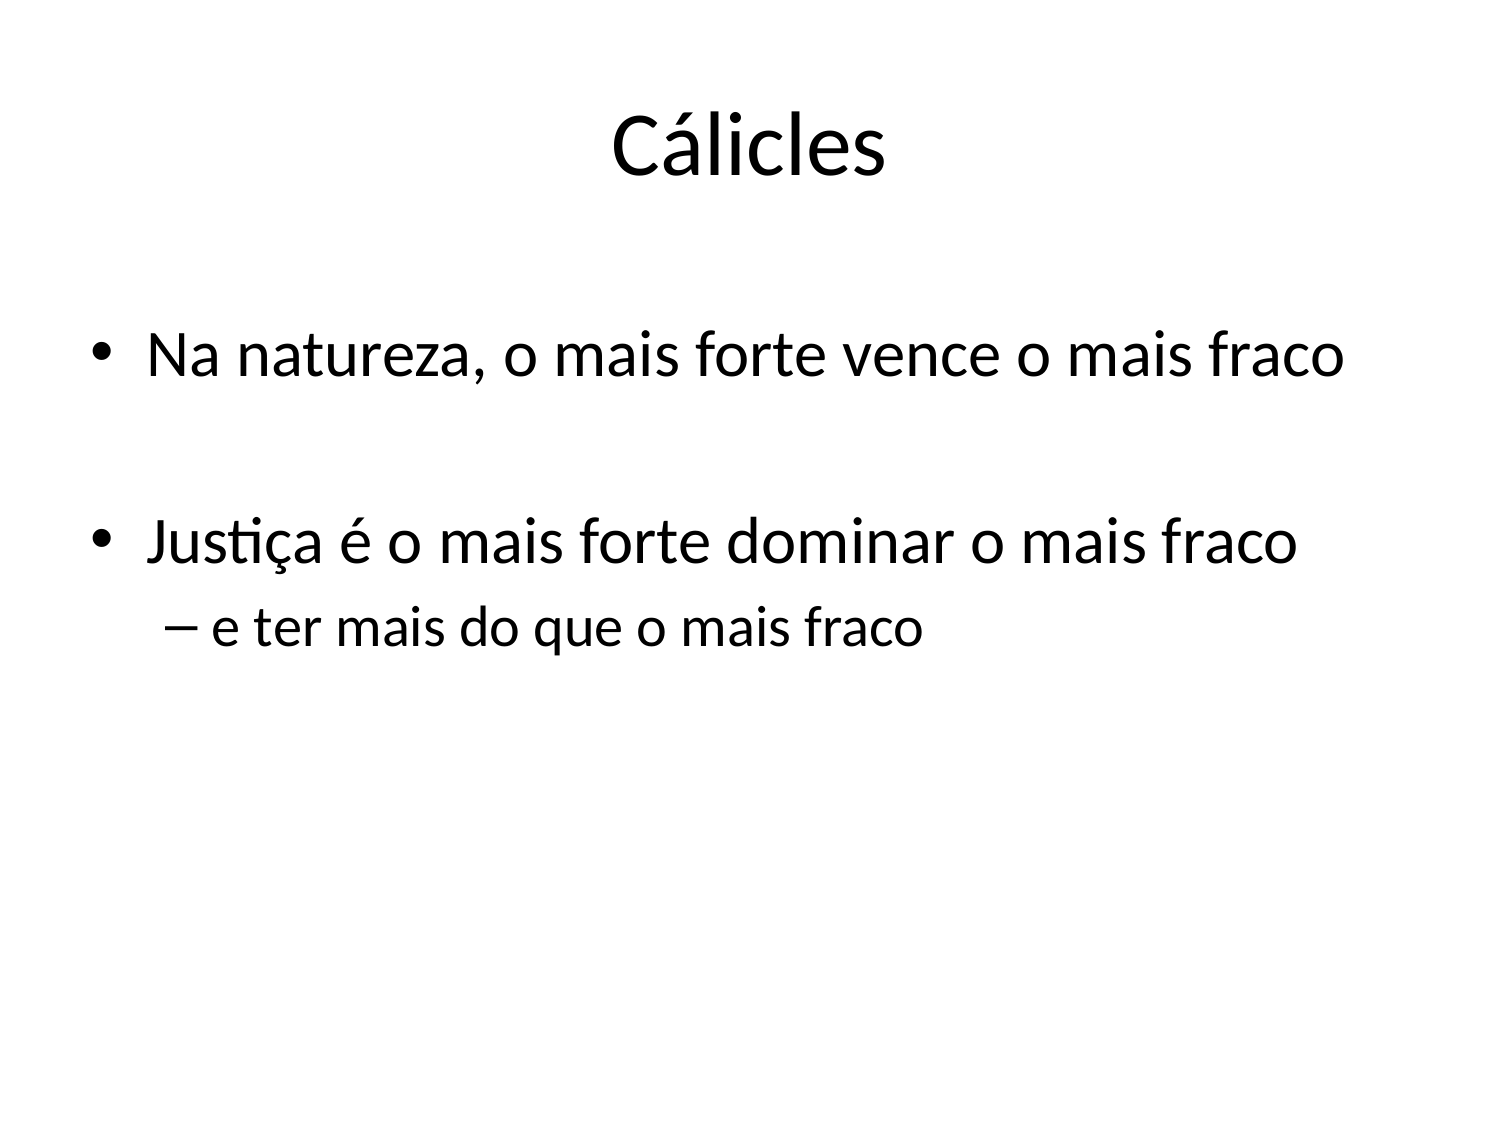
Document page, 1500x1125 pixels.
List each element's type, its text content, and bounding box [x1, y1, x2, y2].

title Cálicles [75, 45, 1425, 233]
list Na natureza, o mais forte vence o mais fraco Justiça é o mais forte dominar o mais fraco e ter mais do que o mais fraco [75, 302, 1425, 1046]
